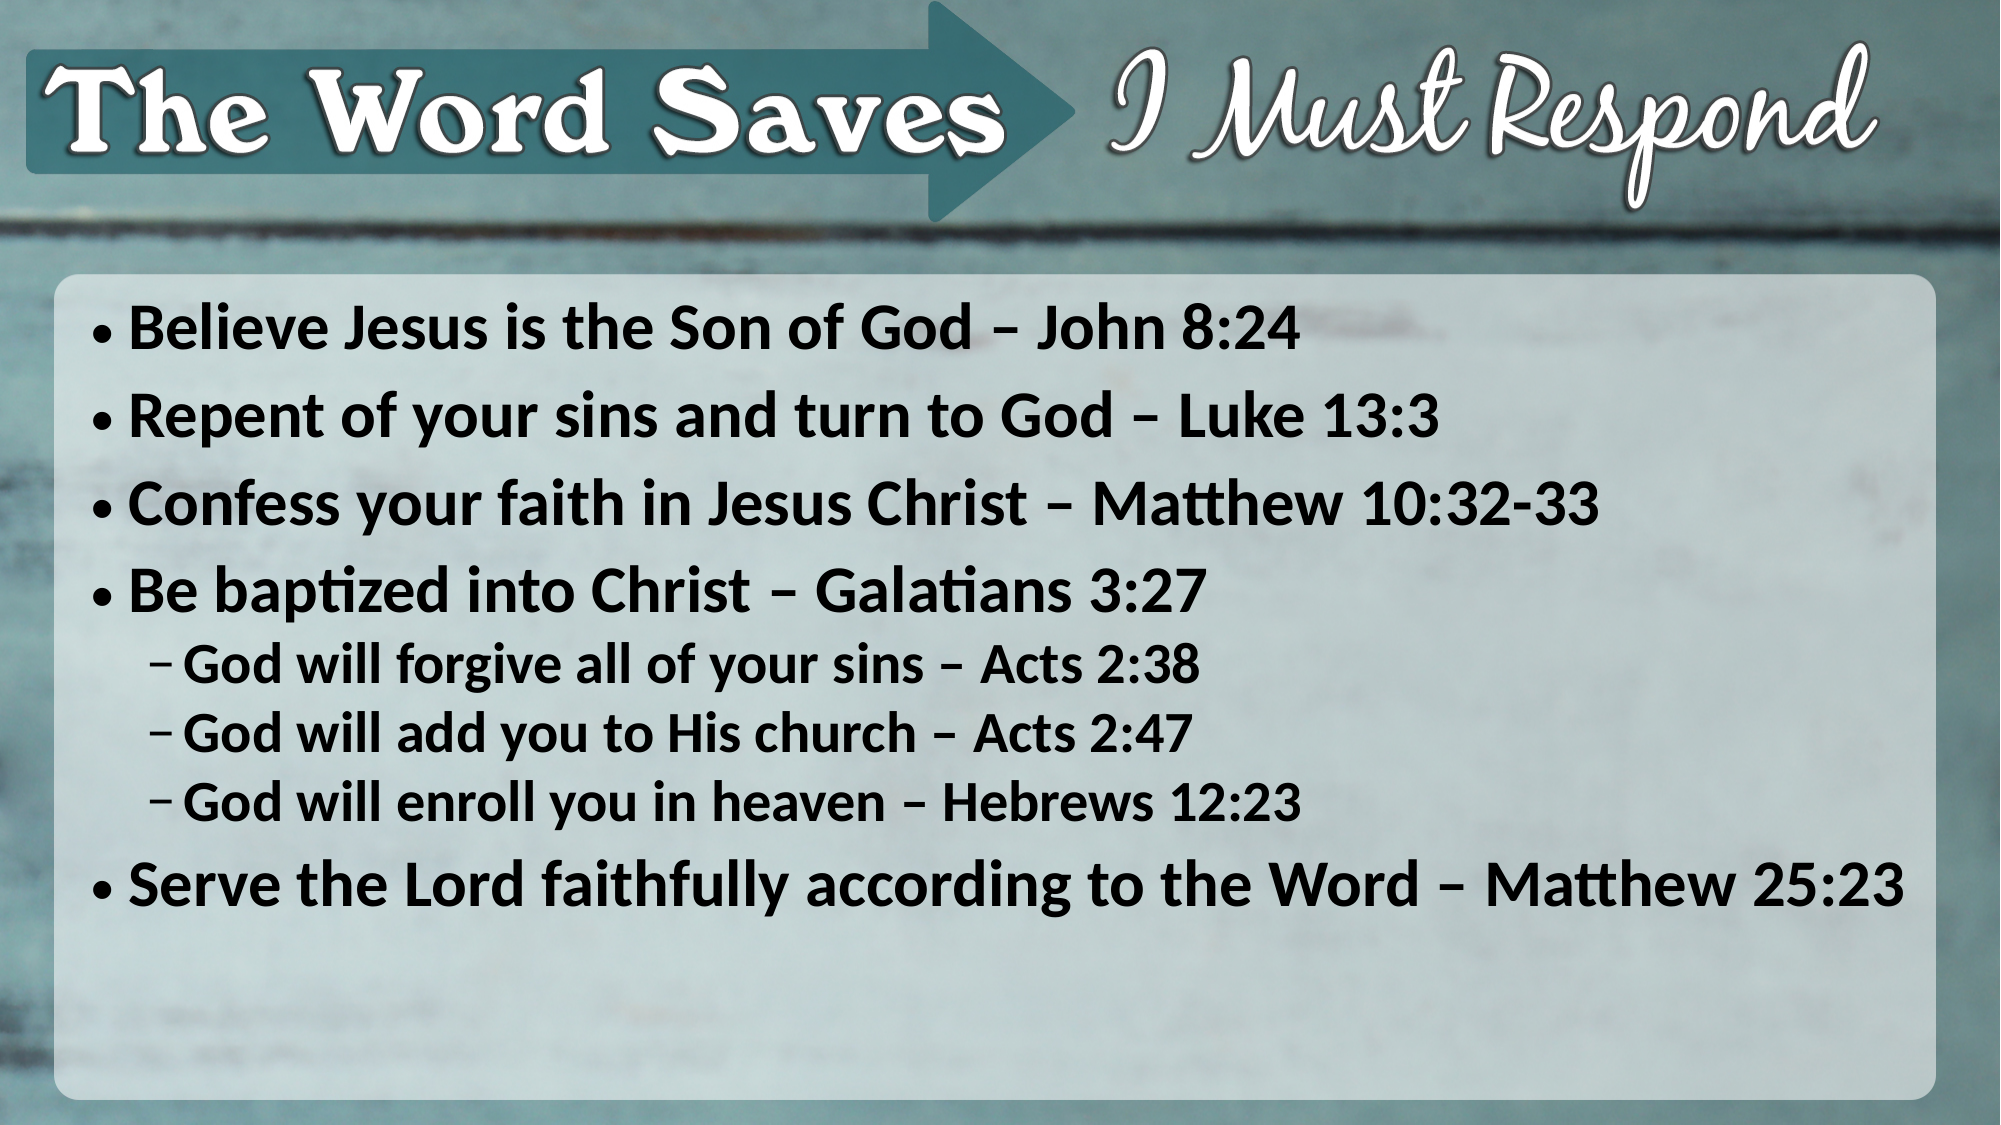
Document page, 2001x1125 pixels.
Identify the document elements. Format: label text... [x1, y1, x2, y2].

list Believe Jesus is the Son of God – John 8:24 Repent of your sins and turn to God – Luke 13:3 Confess your faith in Jesus Christ – Matthew 10:32-33 Be baptized into Christ – Galatians 3:27 God will forgive all of your sins – Acts 2:38 God will add you to His church – Acts 2:47 God will enroll you in heaven – Hebrews 12:23 Serve the Lord faithfully according to the Word – Matthew 25:23 [75, 292, 1929, 1104]
picture [0, 0, 2000, 1125]
